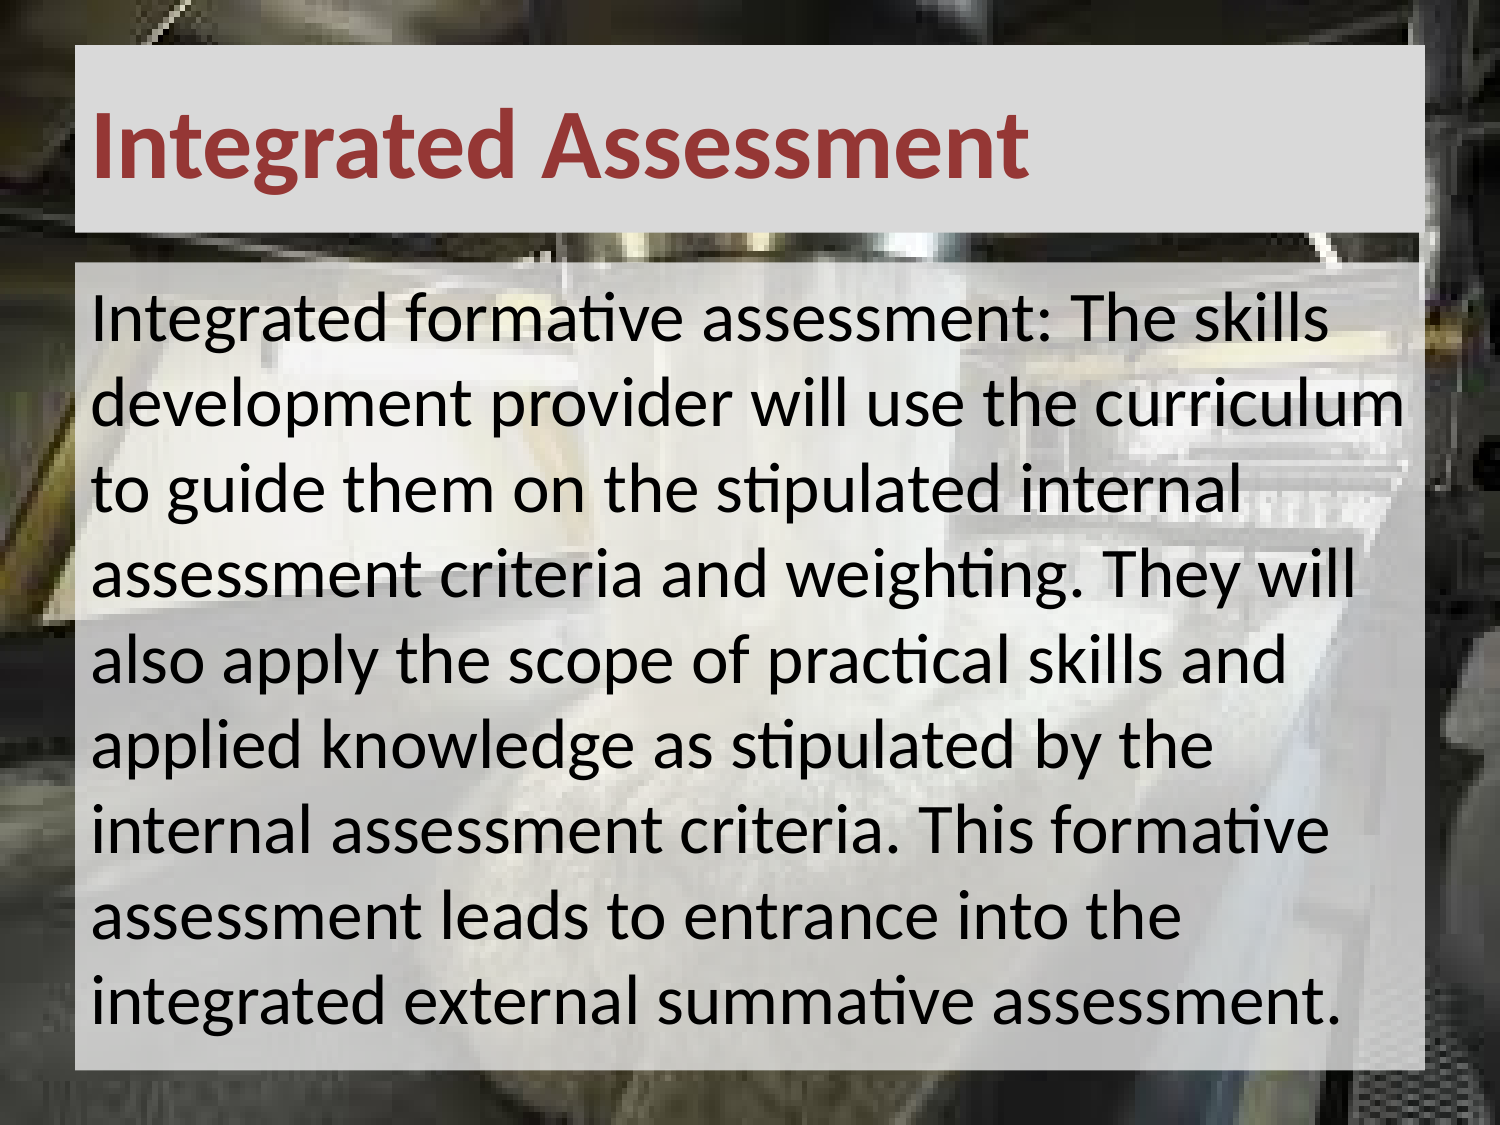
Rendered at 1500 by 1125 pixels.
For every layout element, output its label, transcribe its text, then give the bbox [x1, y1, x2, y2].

picture [0, 0, 1500, 1125]
title Integrated Assessment [75, 45, 1425, 233]
list Integrated formative assessment: The skills development provider will use the curriculum to guide them on the stipulated internal assessment criteria and weighting. They will also apply the scope of practical skills and applied knowledge as stipulated by the internal assessment criteria. This formative assessment leads to entrance into the integrated external summative assessment. [75, 262, 1425, 1071]
